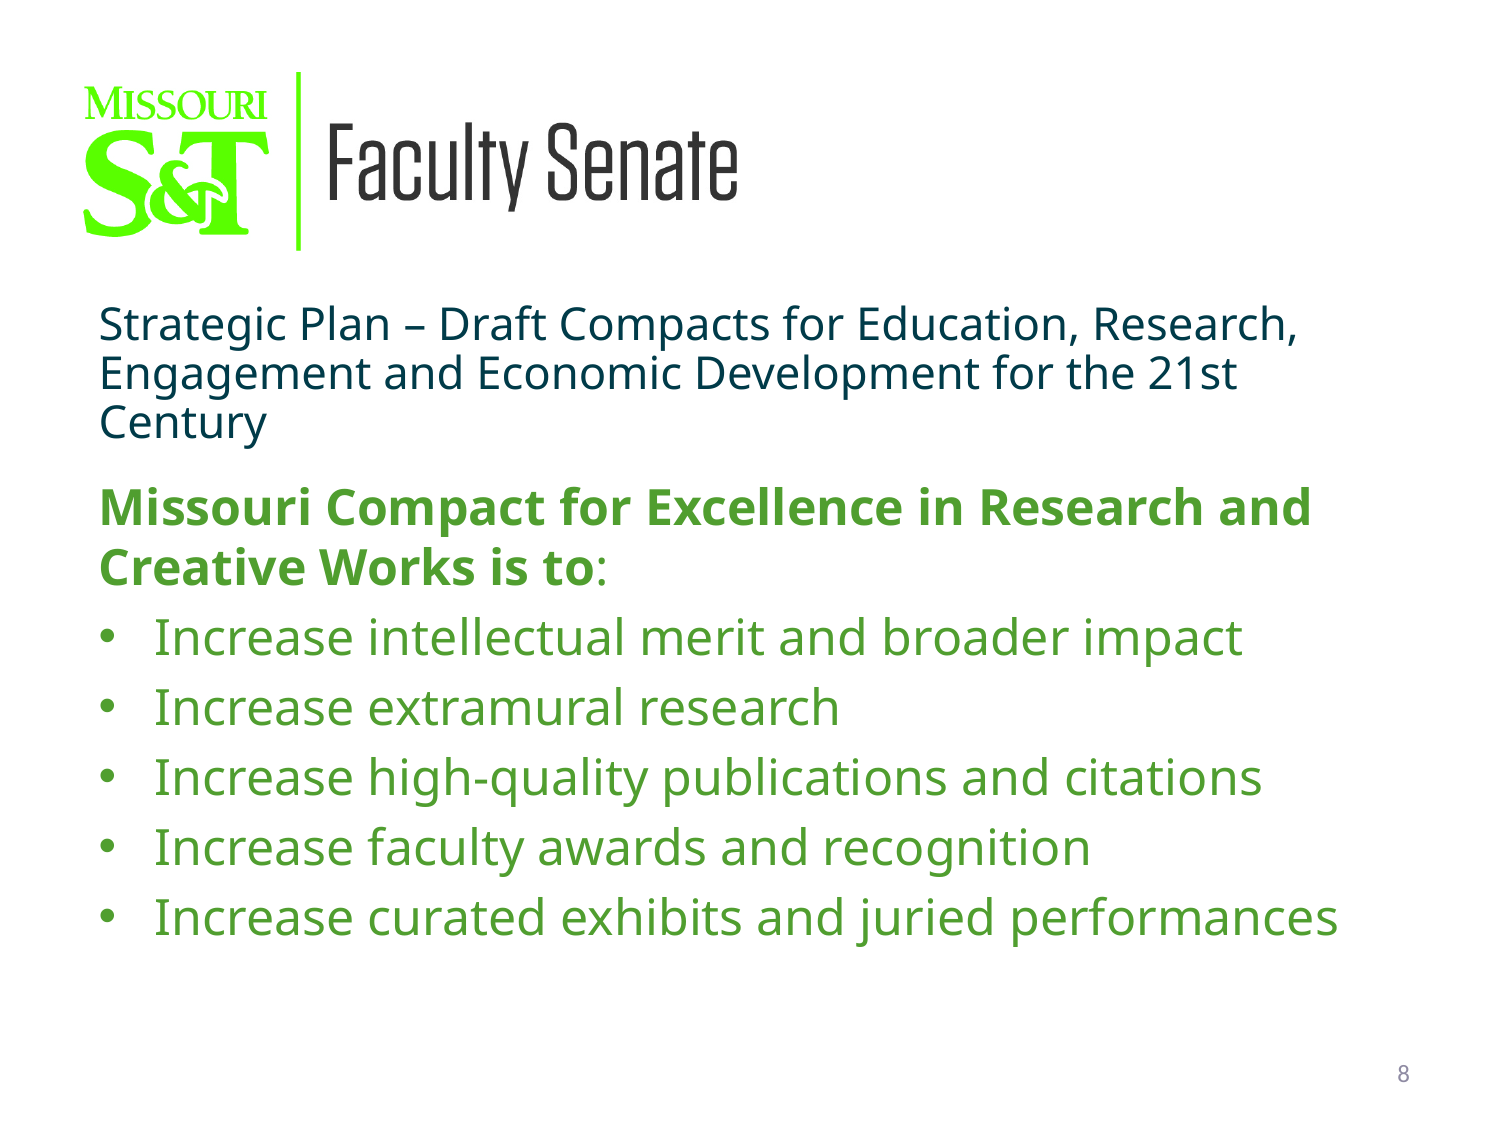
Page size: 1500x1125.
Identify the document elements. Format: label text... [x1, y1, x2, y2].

list Strategic Plan – Draft Compacts for Education, Research, Engagement and Economic Development for the 21st Century [83, 293, 1427, 398]
list Missouri Compact for Excellence in Research and Creative Works is to: Increase intellectual merit and broader impact Increase extramural research Increase high-quality publications and citations Increase faculty awards and recognition Increase curated exhibits and juried performances [83, 398, 1429, 1017]
picture [83, 72, 737, 251]
slide_number 8 [1074, 1042, 1425, 1103]
